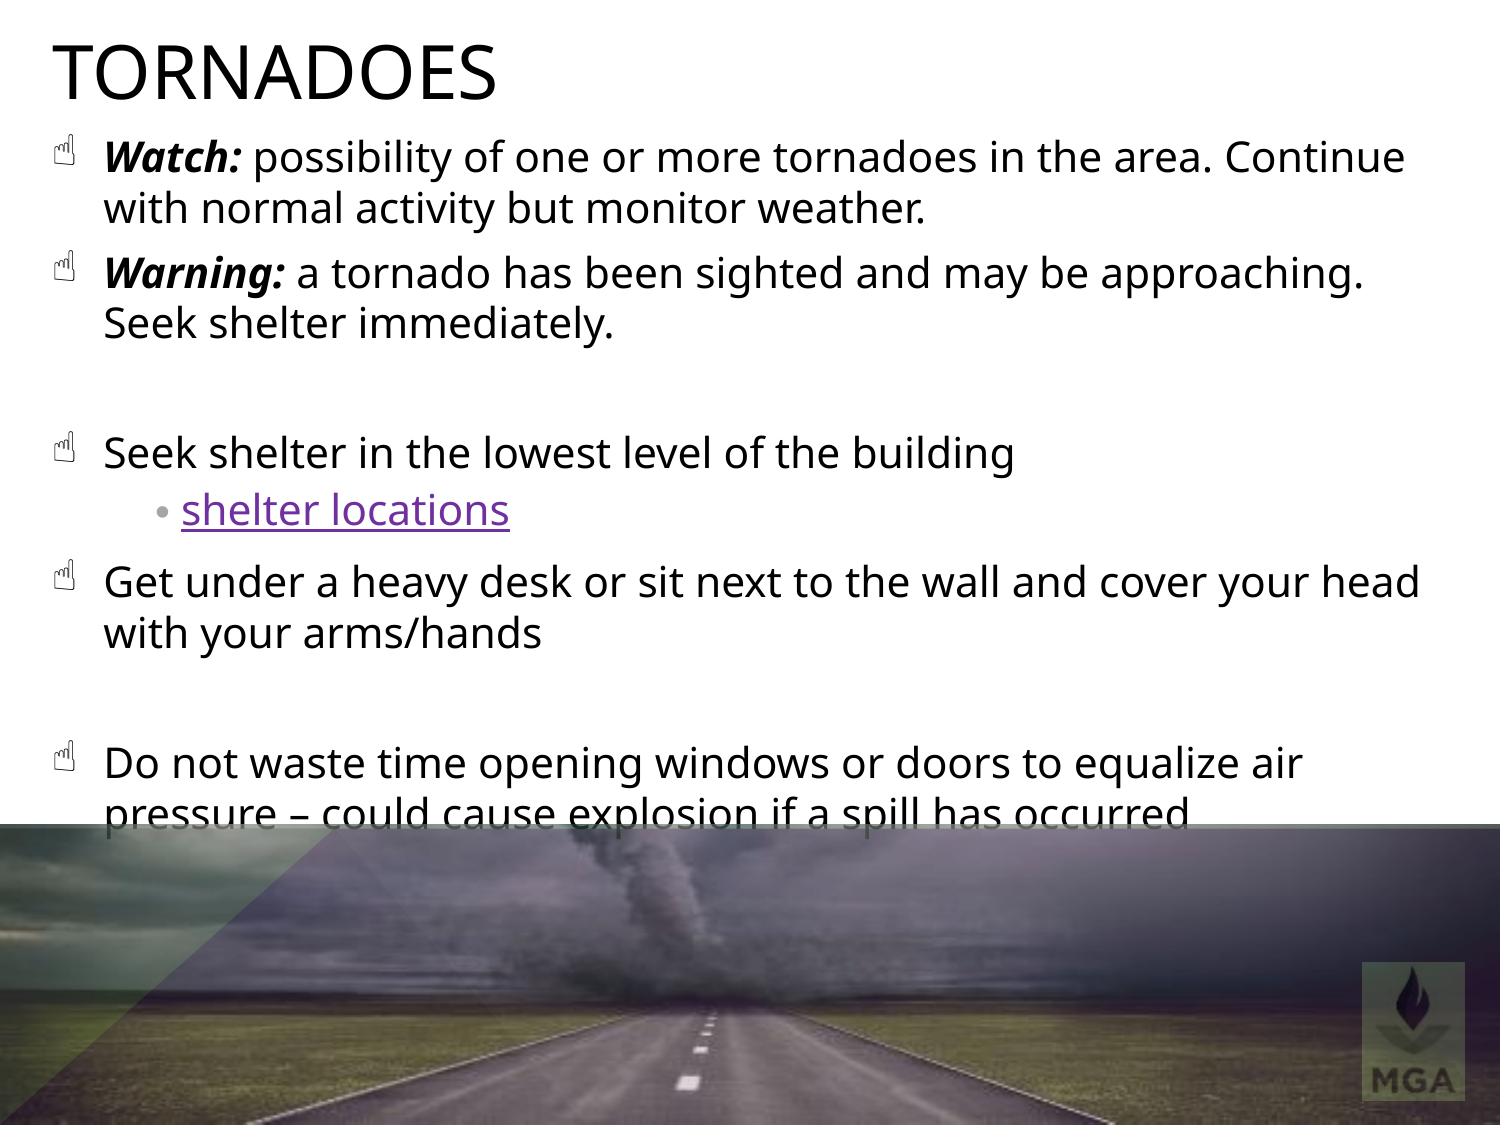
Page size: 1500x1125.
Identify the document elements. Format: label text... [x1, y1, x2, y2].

text_box [0, 823, 1500, 1125]
title Tornadoes [37, 24, 1272, 115]
list Watch: possibility of one or more tornadoes in the area. Continue with normal activity but monitor weather. Warning: a tornado has been sighted and may be approaching. Seek shelter immediately. Seek shelter in the lowest level of the building shelter locations Get under a heavy desk or sit next to the wall and cover your head with your arms/hands Do not waste time opening windows or doors to equalize air pressure – could cause explosion if a spill has occurred [36, 122, 1450, 823]
picture [1362, 962, 1465, 1101]
